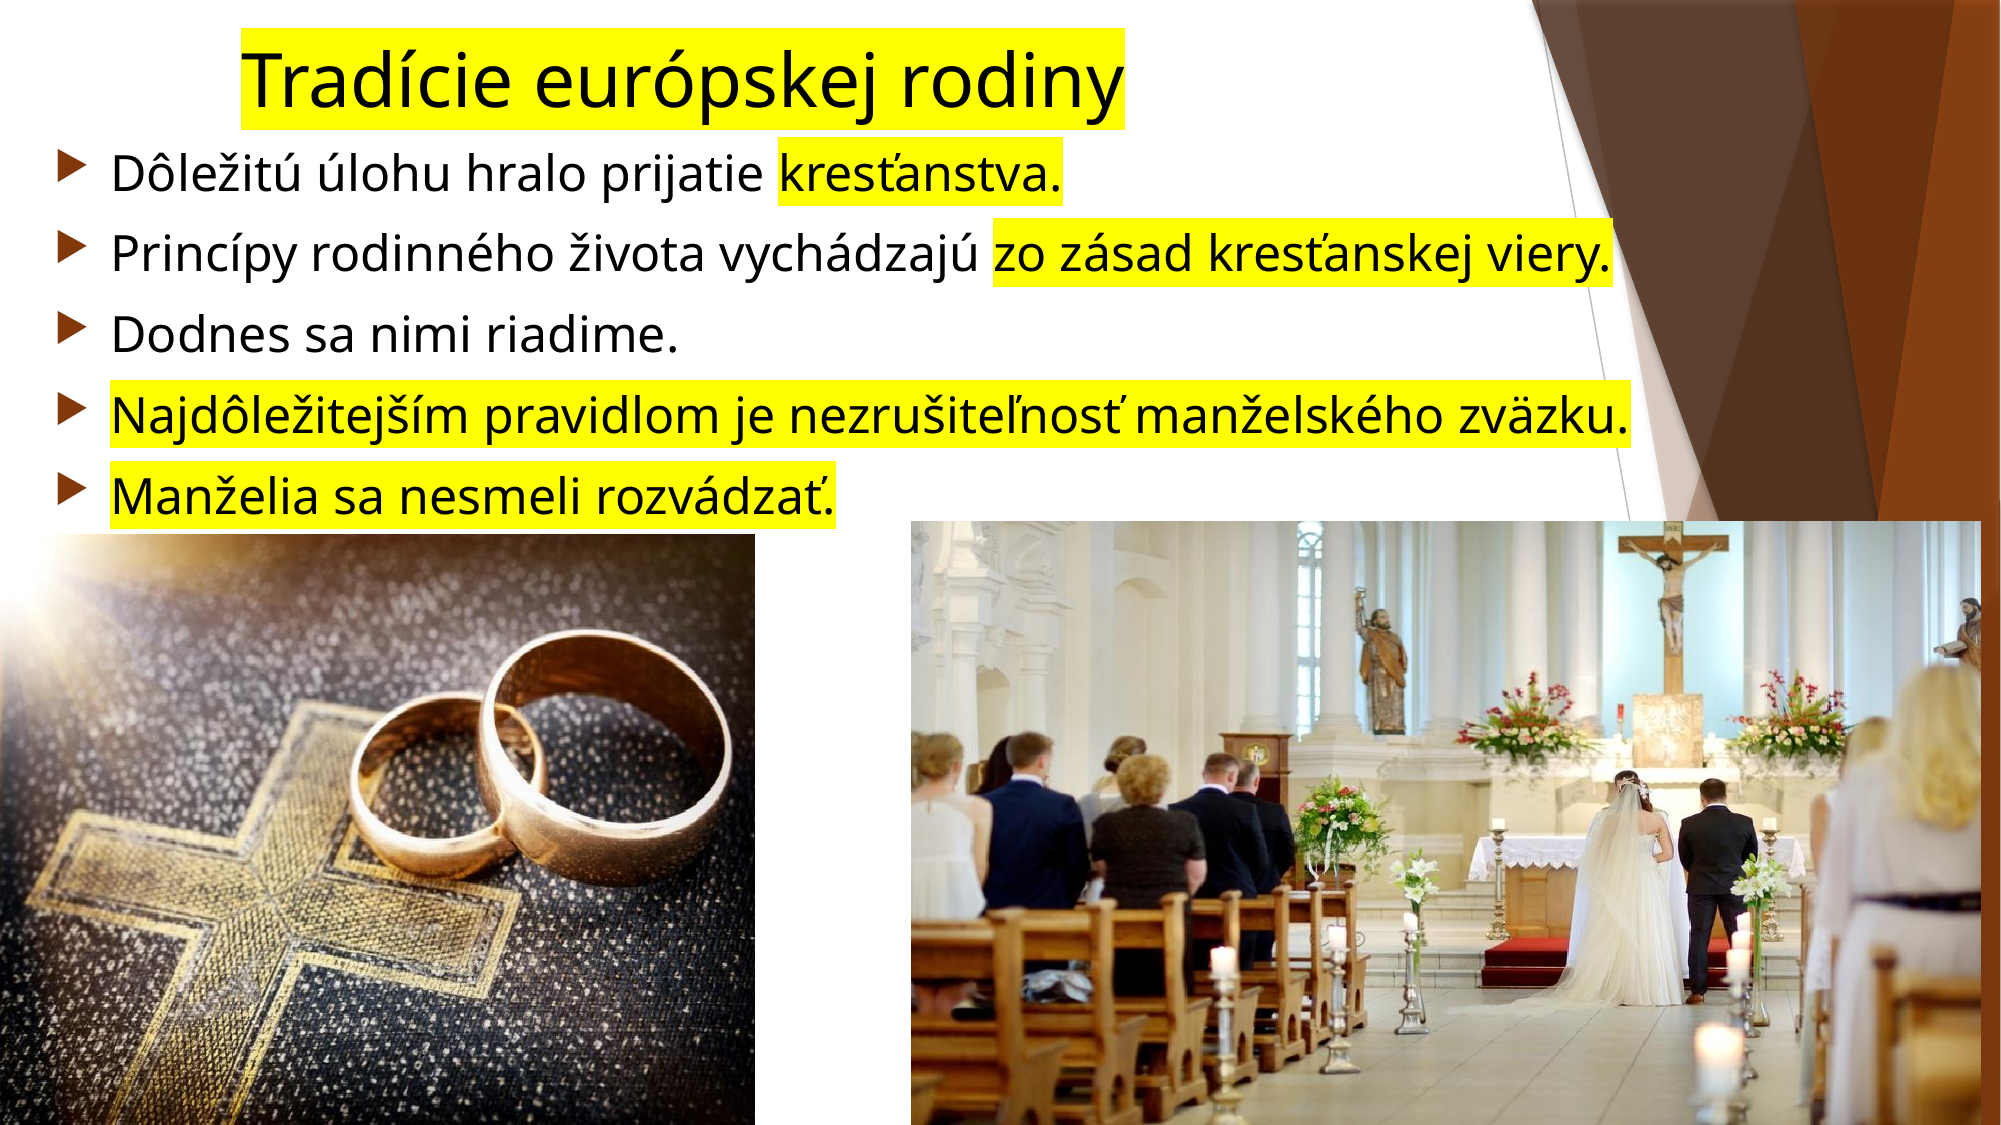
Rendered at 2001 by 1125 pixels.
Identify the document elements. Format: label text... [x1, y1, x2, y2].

title Tradície európskej rodiny [226, 25, 1637, 133]
picture [911, 520, 1982, 1125]
picture [0, 534, 755, 1125]
list Dôležitú úlohu hralo prijatie kresťanstva. Princípy rodinného života vychádzajú zo zásad kresťanskej viery. Dodnes sa nimi riadime. Najdôležitejším pravidlom je nezrušiteľnosť manželského zväzku. Manželia sa nesmeli rozvádzať. [39, 133, 1751, 693]
